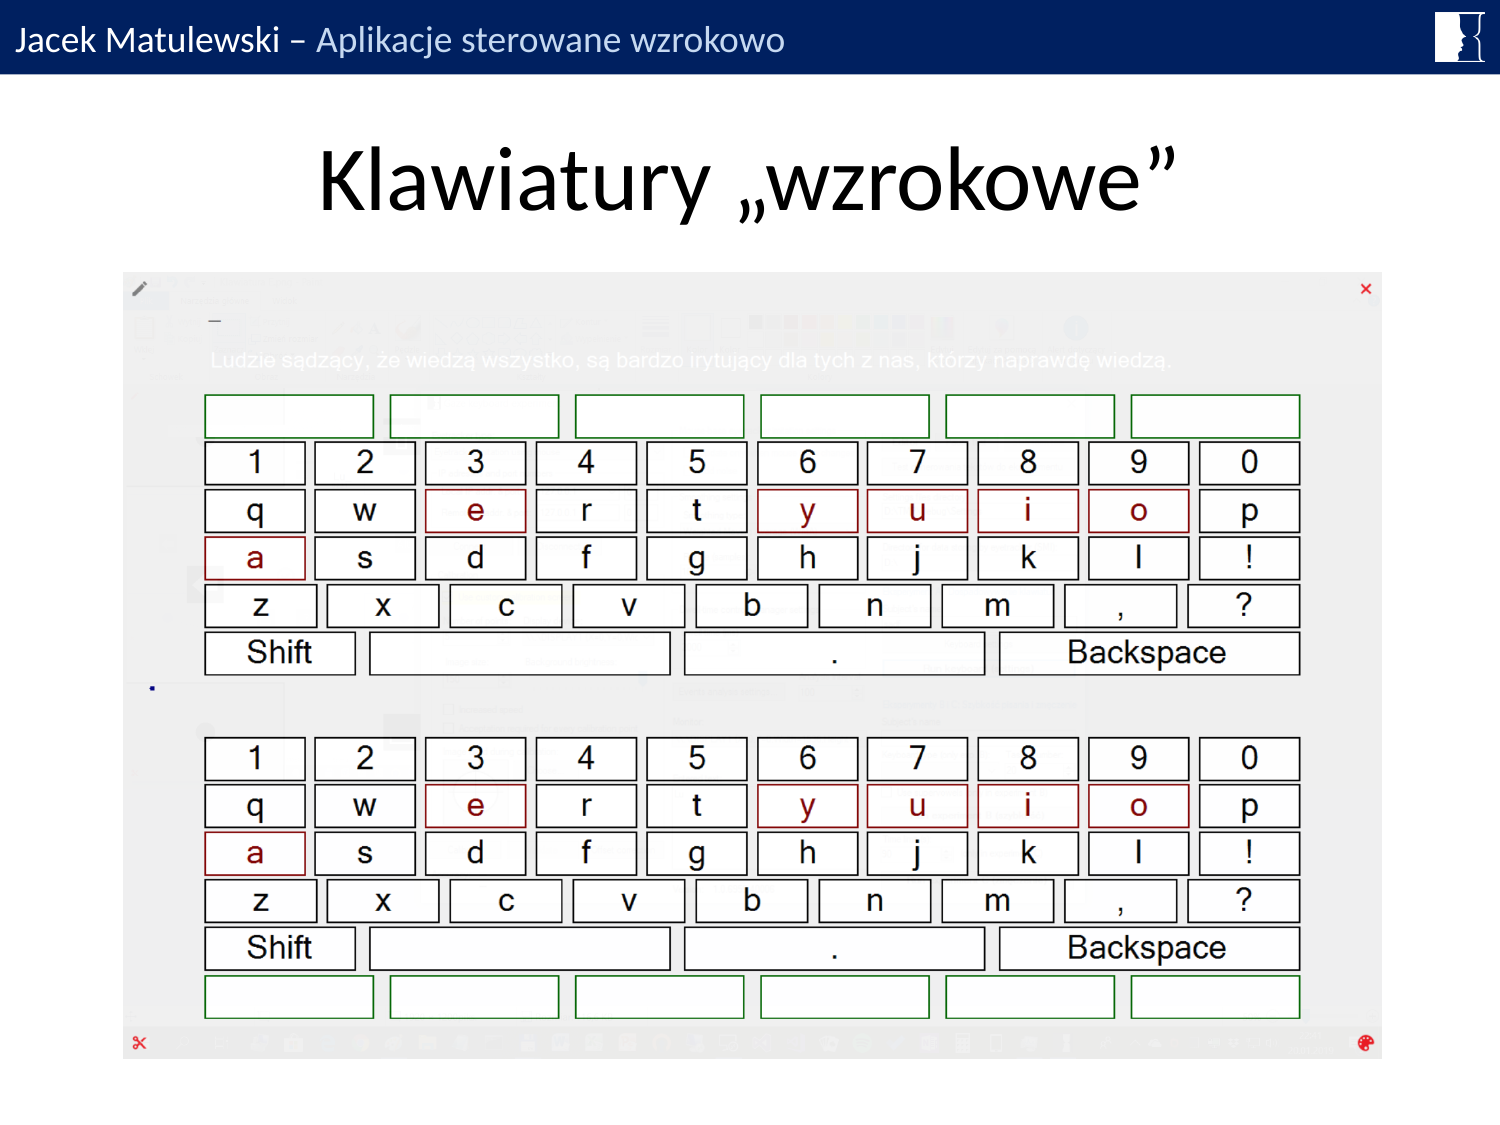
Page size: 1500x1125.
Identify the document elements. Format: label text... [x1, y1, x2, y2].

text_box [0, 0, 1500, 75]
title Klawiatury „wzrokowe” [75, 83, 1425, 268]
picture [123, 272, 1382, 1059]
